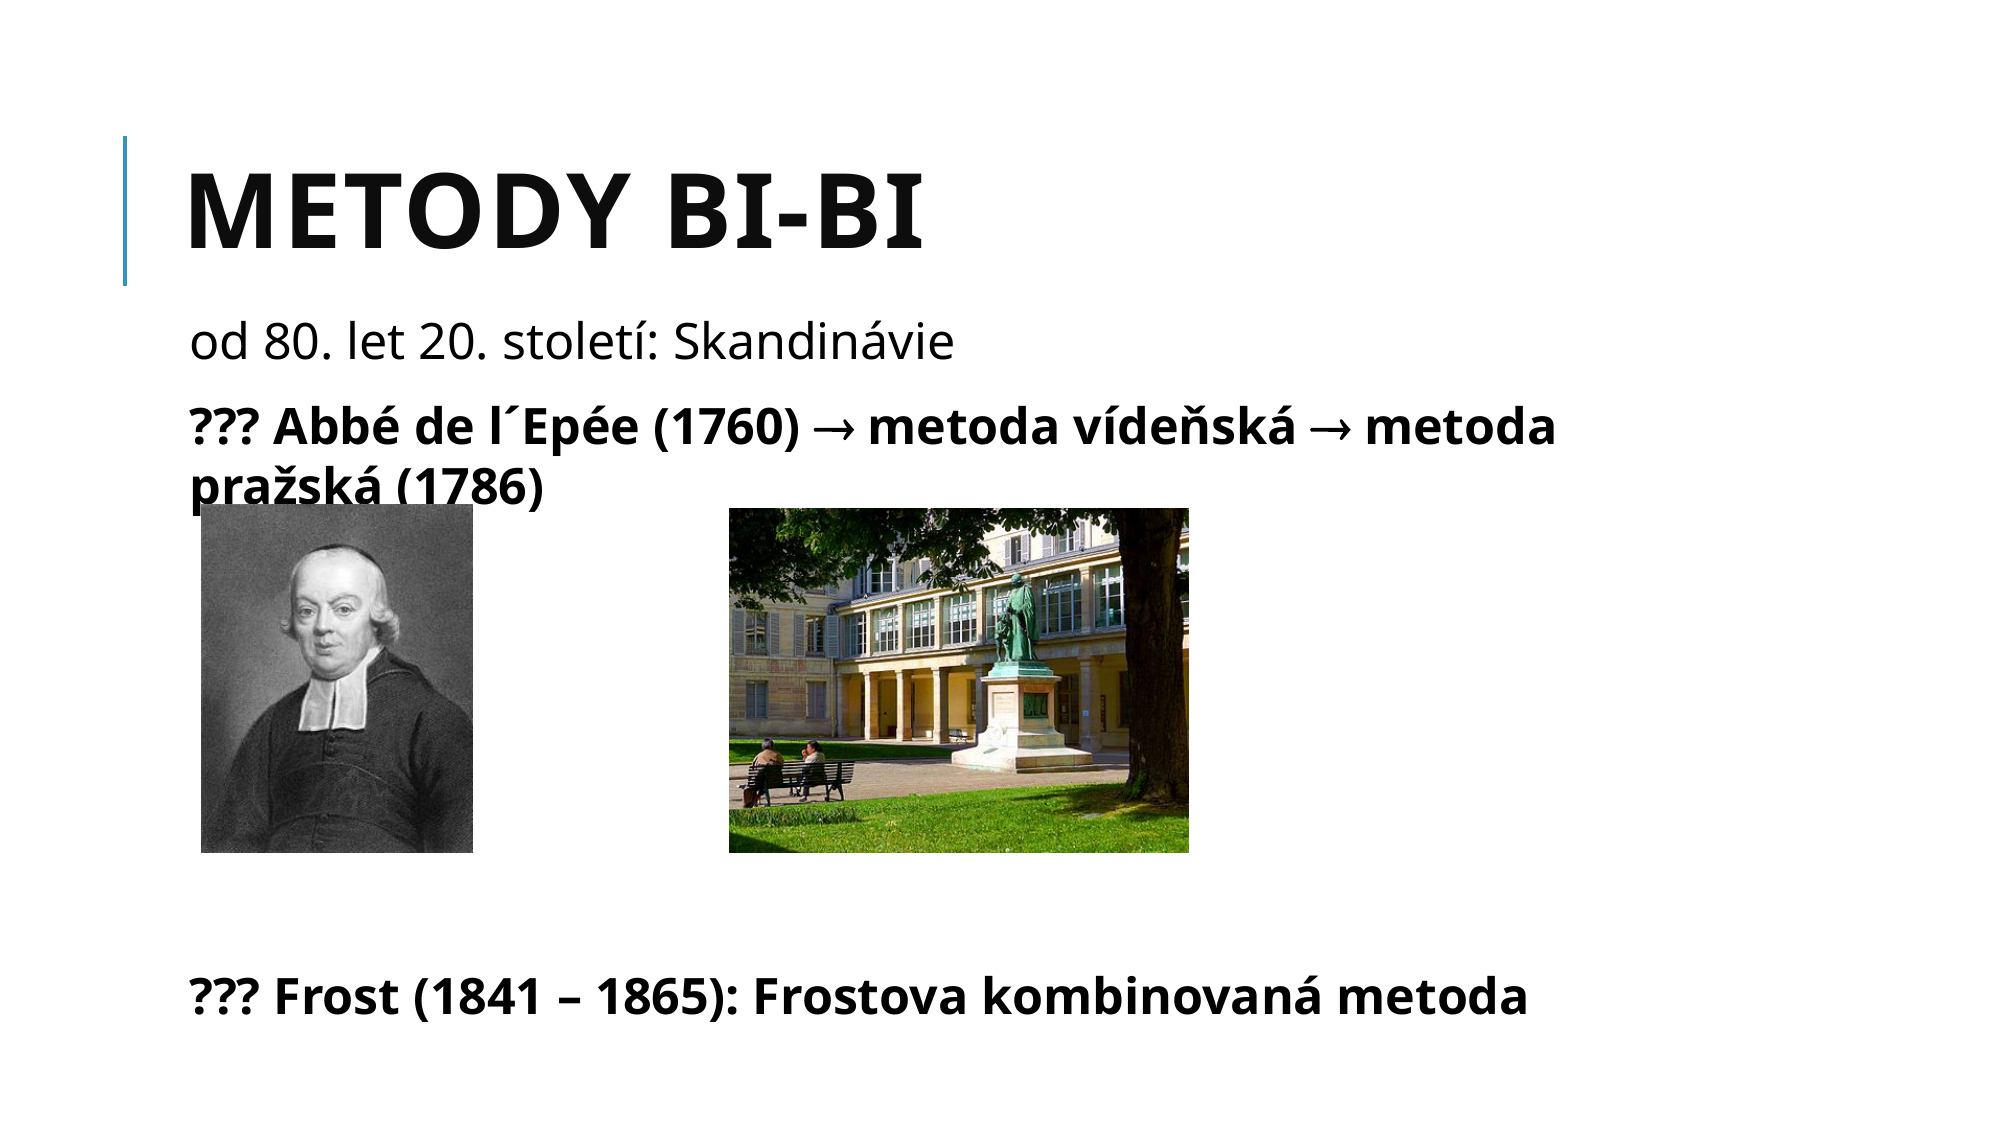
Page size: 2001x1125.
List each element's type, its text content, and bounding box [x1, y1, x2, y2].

picture [729, 508, 1189, 853]
title Metody bi-bi [168, 96, 1763, 342]
picture [200, 503, 473, 853]
list od 80. let 20. století: Skandinávie ??? Abbé de l´Epée (1760)  metoda vídeňská  metoda pražská (1786) ??? Frost (1841 – 1865): Frostova kombinovaná metoda [168, 301, 1688, 1035]
